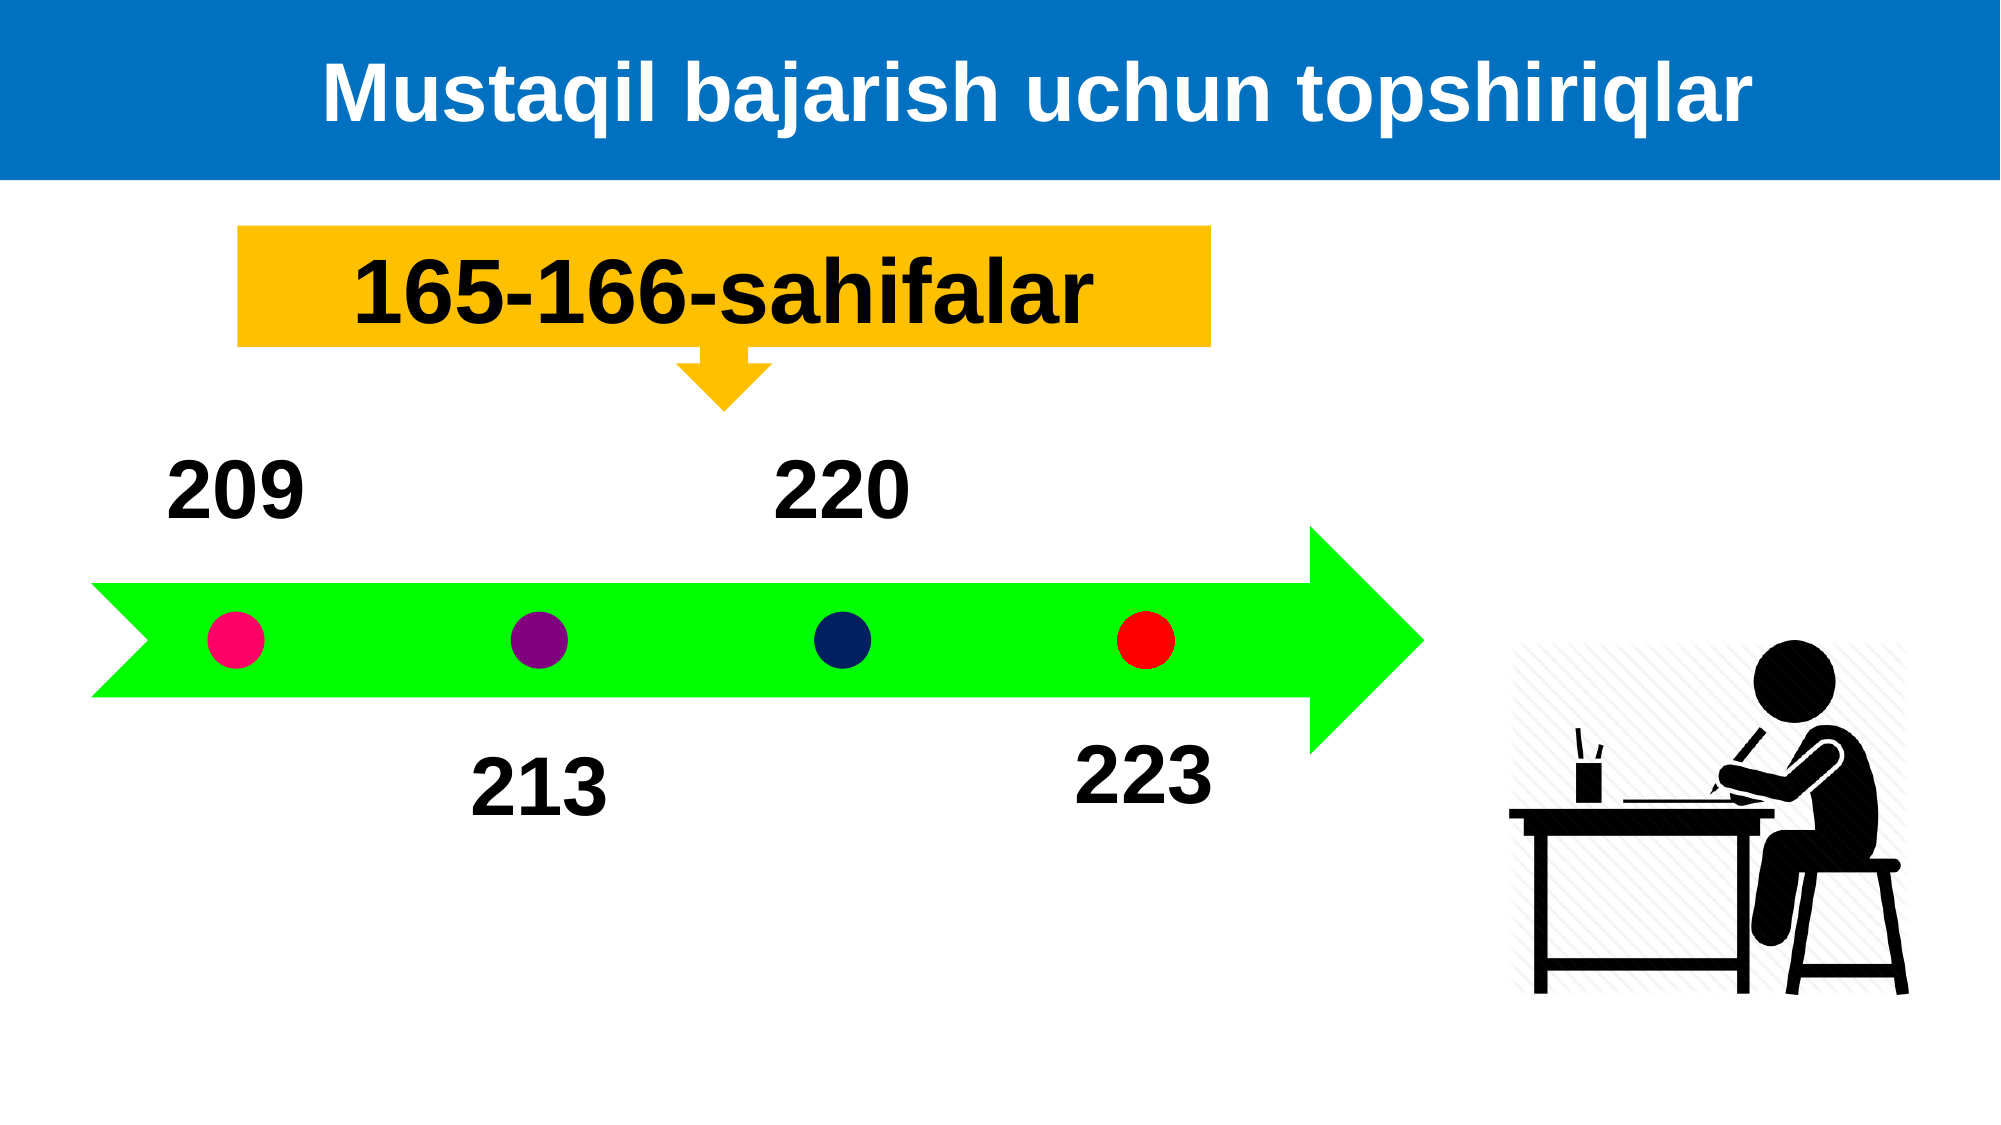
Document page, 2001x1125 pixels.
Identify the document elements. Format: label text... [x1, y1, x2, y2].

text_box Mustaqil bajarish uchun topshiriqlar [206, 30, 1872, 145]
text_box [999, 640, 1289, 869]
text_box 165-166-sahifalar [237, 225, 1211, 354]
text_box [90, 354, 1425, 926]
text_box [0, 0, 2000, 181]
picture [1509, 640, 1909, 995]
text_box [49, 734, 1509, 939]
